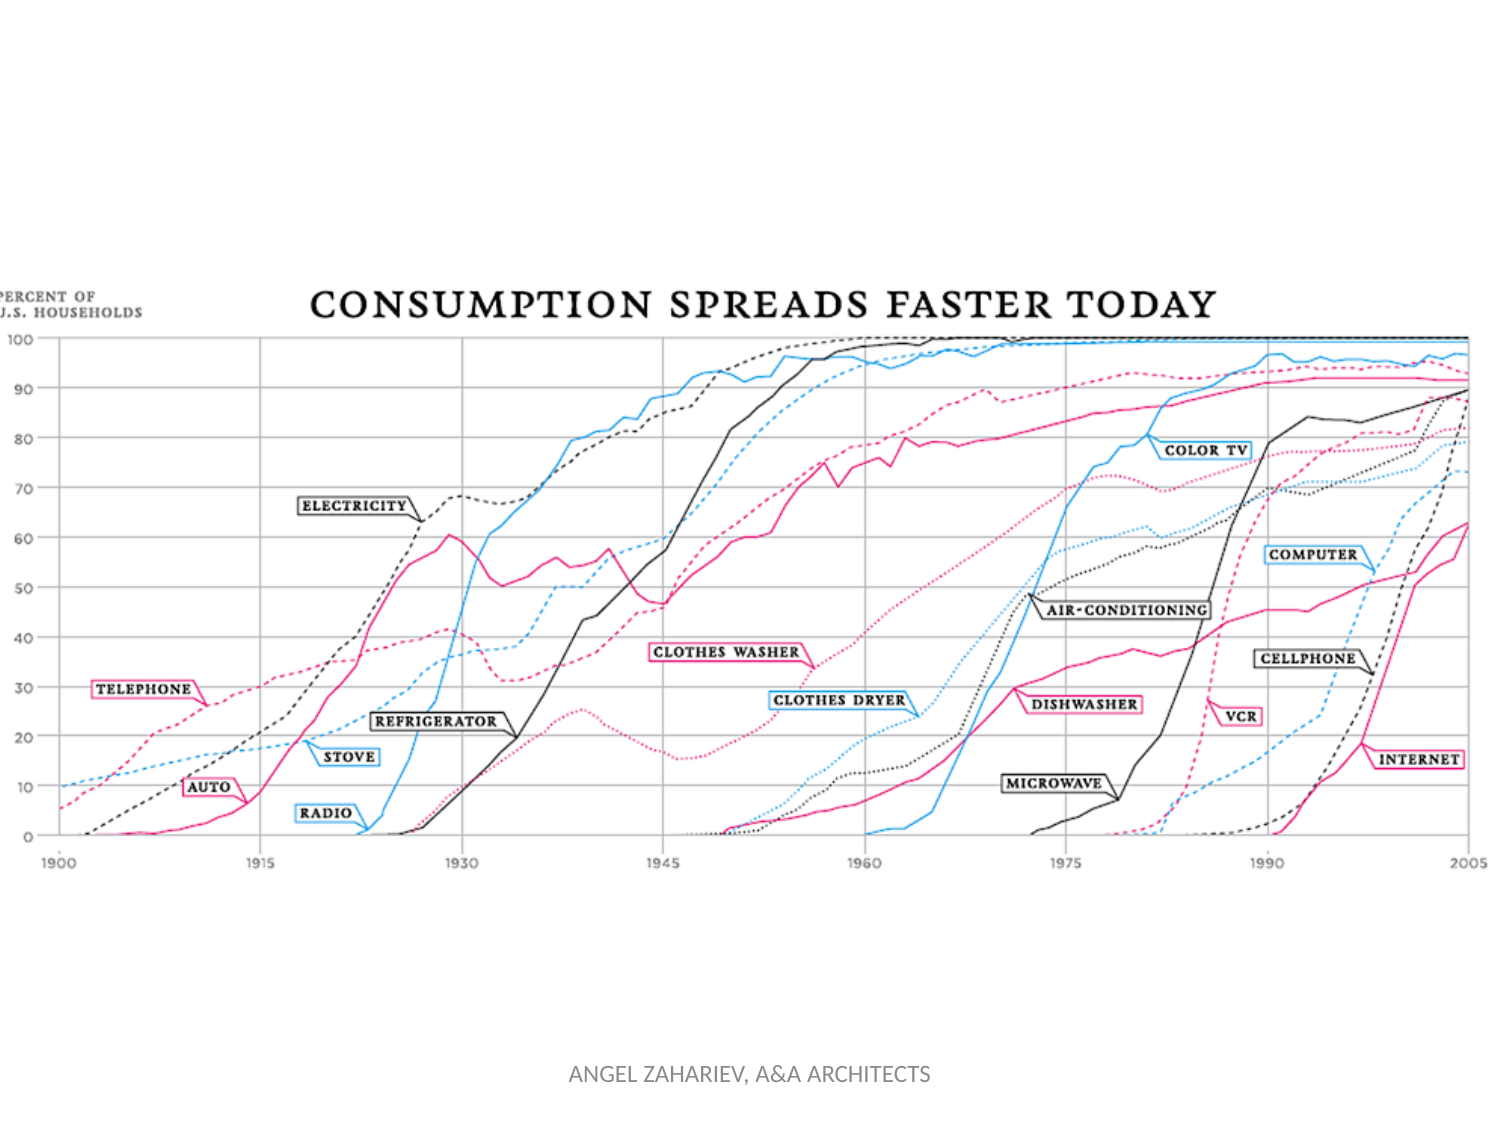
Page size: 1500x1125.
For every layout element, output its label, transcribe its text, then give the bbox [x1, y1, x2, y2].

footer ANGEL ZAHARIEV, A&A ARCHITECTS [512, 1042, 988, 1103]
picture [0, 278, 1500, 886]
